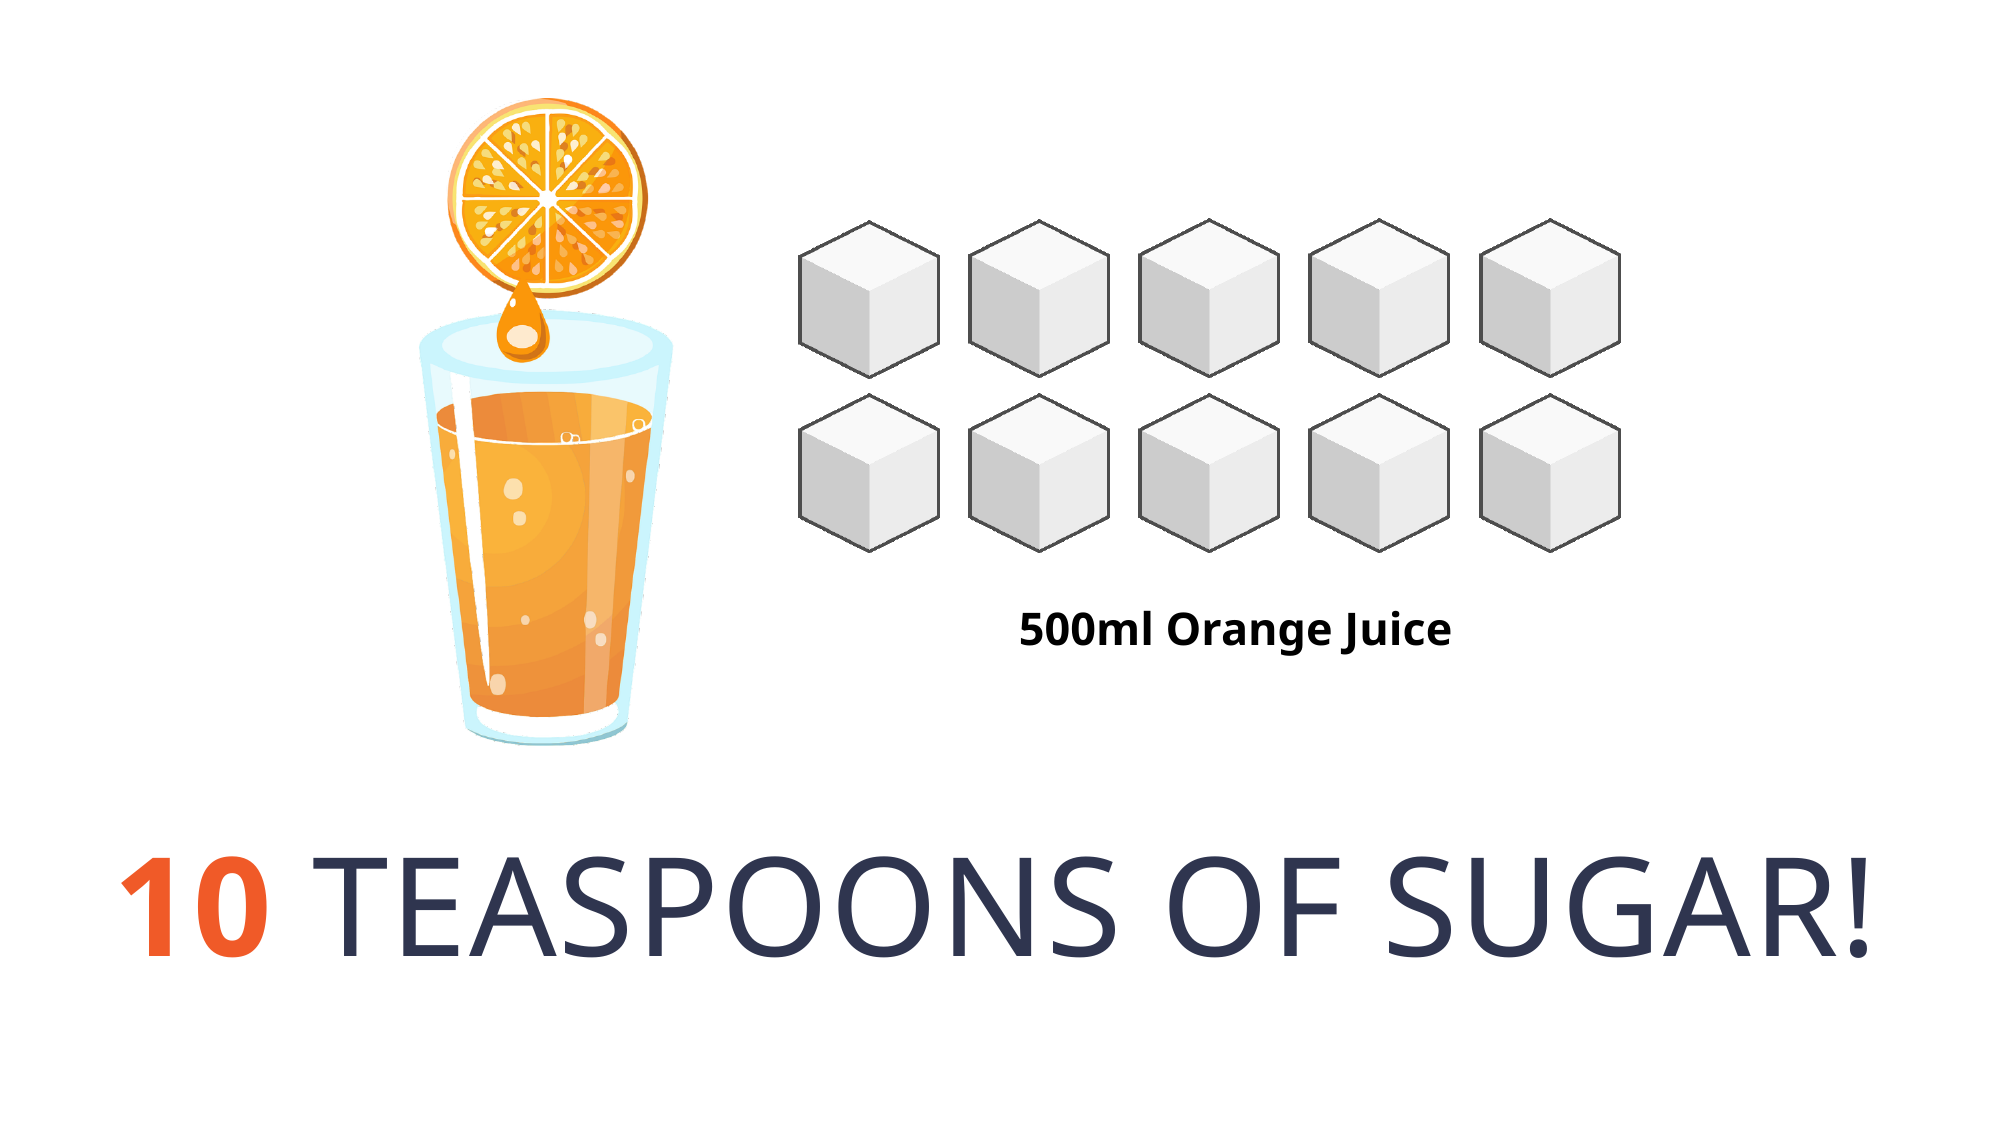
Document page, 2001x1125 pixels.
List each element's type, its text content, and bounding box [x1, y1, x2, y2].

picture [1308, 393, 1451, 553]
list 500ml Orange Juice [996, 598, 1493, 673]
picture [1138, 393, 1281, 553]
title 10 teaspoons of sugar! [37, 793, 1957, 1040]
picture [967, 393, 1110, 553]
picture [1479, 393, 1622, 553]
picture [797, 220, 940, 380]
picture [383, 97, 709, 748]
picture [1479, 218, 1622, 378]
picture [1138, 218, 1281, 378]
picture [797, 393, 940, 553]
picture [1308, 218, 1451, 378]
picture [968, 219, 1111, 379]
